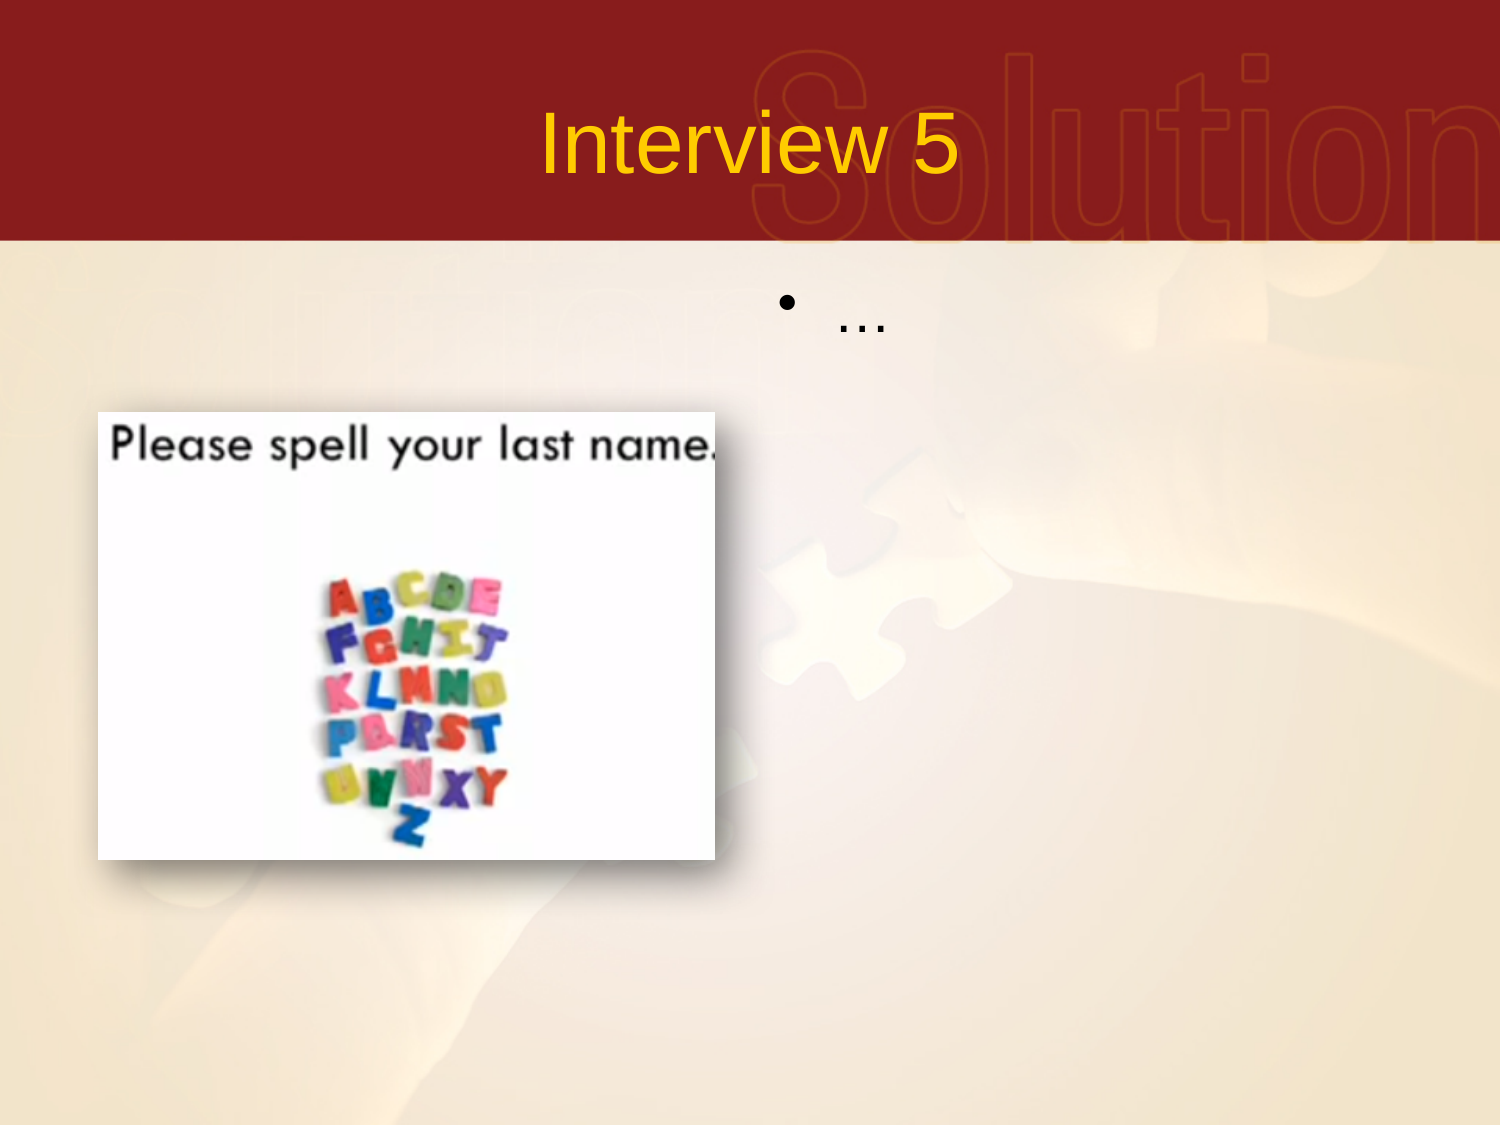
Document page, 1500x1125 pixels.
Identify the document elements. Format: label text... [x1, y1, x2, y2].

list … [762, 266, 1425, 1005]
title Interview 5 [75, 45, 1425, 233]
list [98, 412, 715, 860]
picture [0, 0, 1500, 1125]
